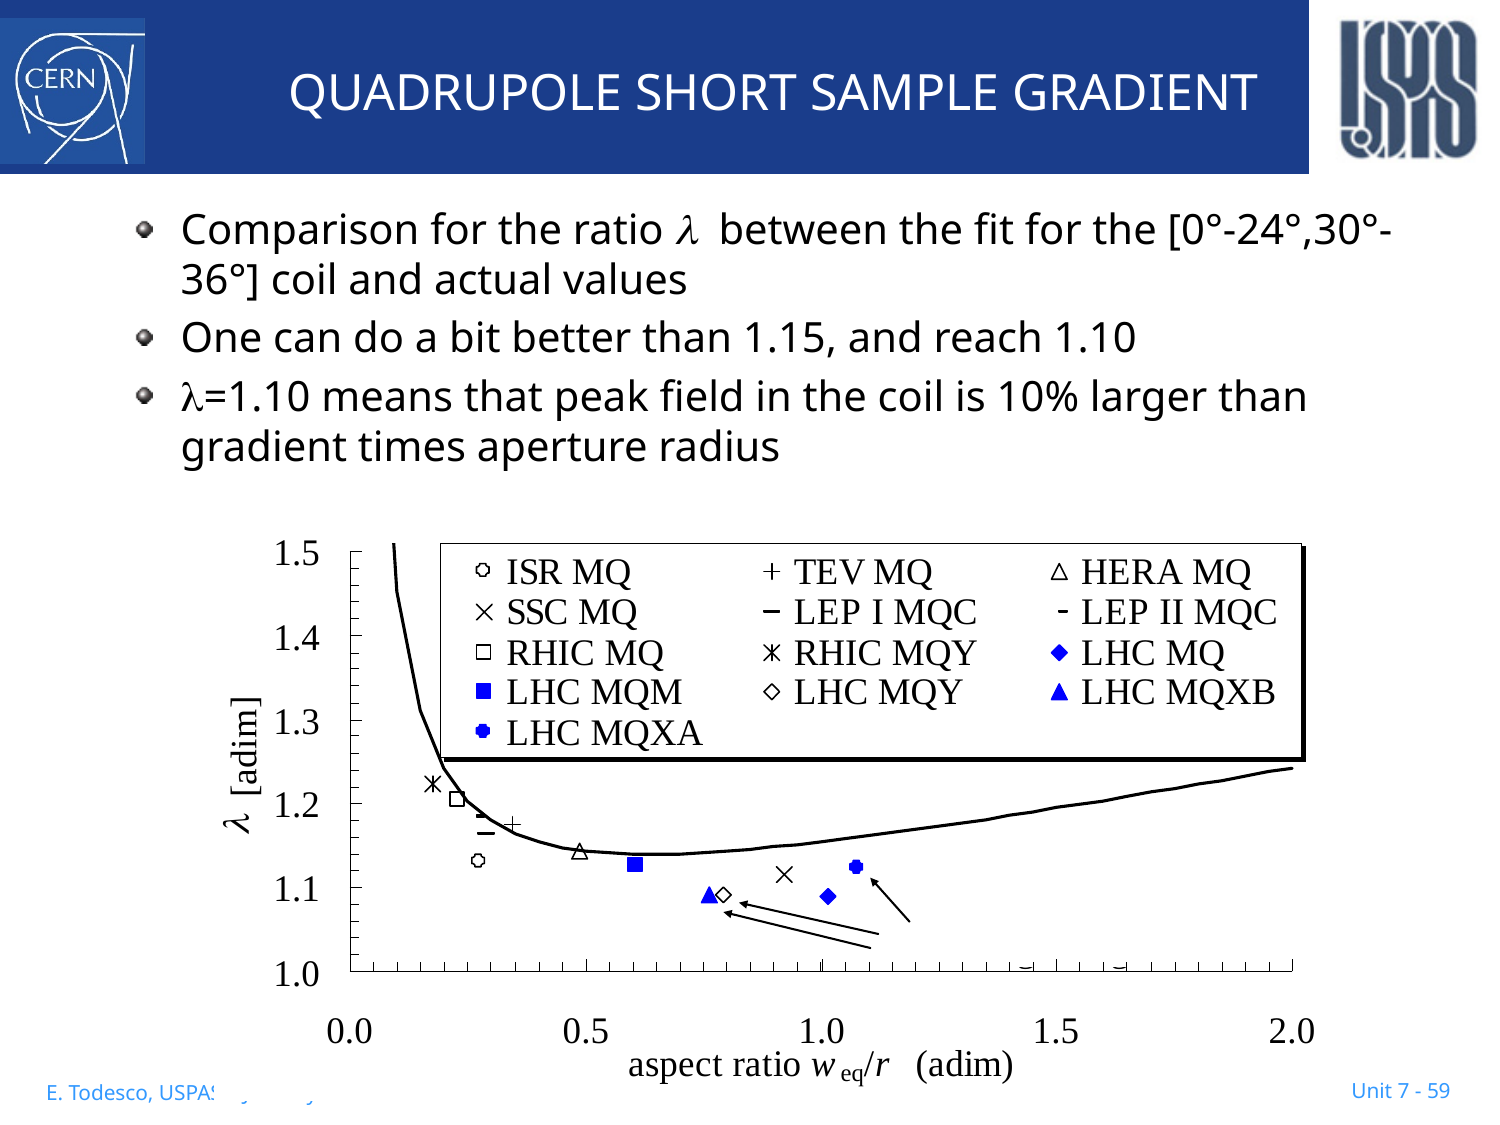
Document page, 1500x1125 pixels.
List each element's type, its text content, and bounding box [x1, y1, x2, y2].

picture [133, 326, 153, 346]
picture [133, 218, 153, 238]
list Comparison for the ratio l between the fit for the [0°-24°,30°-36°] coil and actual values One can do a bit better than 1.15, and reach 1.10 l=1.10 means that peak field in the coil is 10% larger than gradient times aperture radius [43, 195, 1456, 1055]
title QUADRUPOLE SHORT SAMPLE GRADIENT [143, 15, 1404, 165]
picture [133, 384, 153, 404]
slide_number Unit 7 - 59 [842, 1070, 1466, 1125]
picture [205, 494, 1346, 1108]
picture [1309, 0, 1500, 175]
picture [0, 18, 143, 164]
